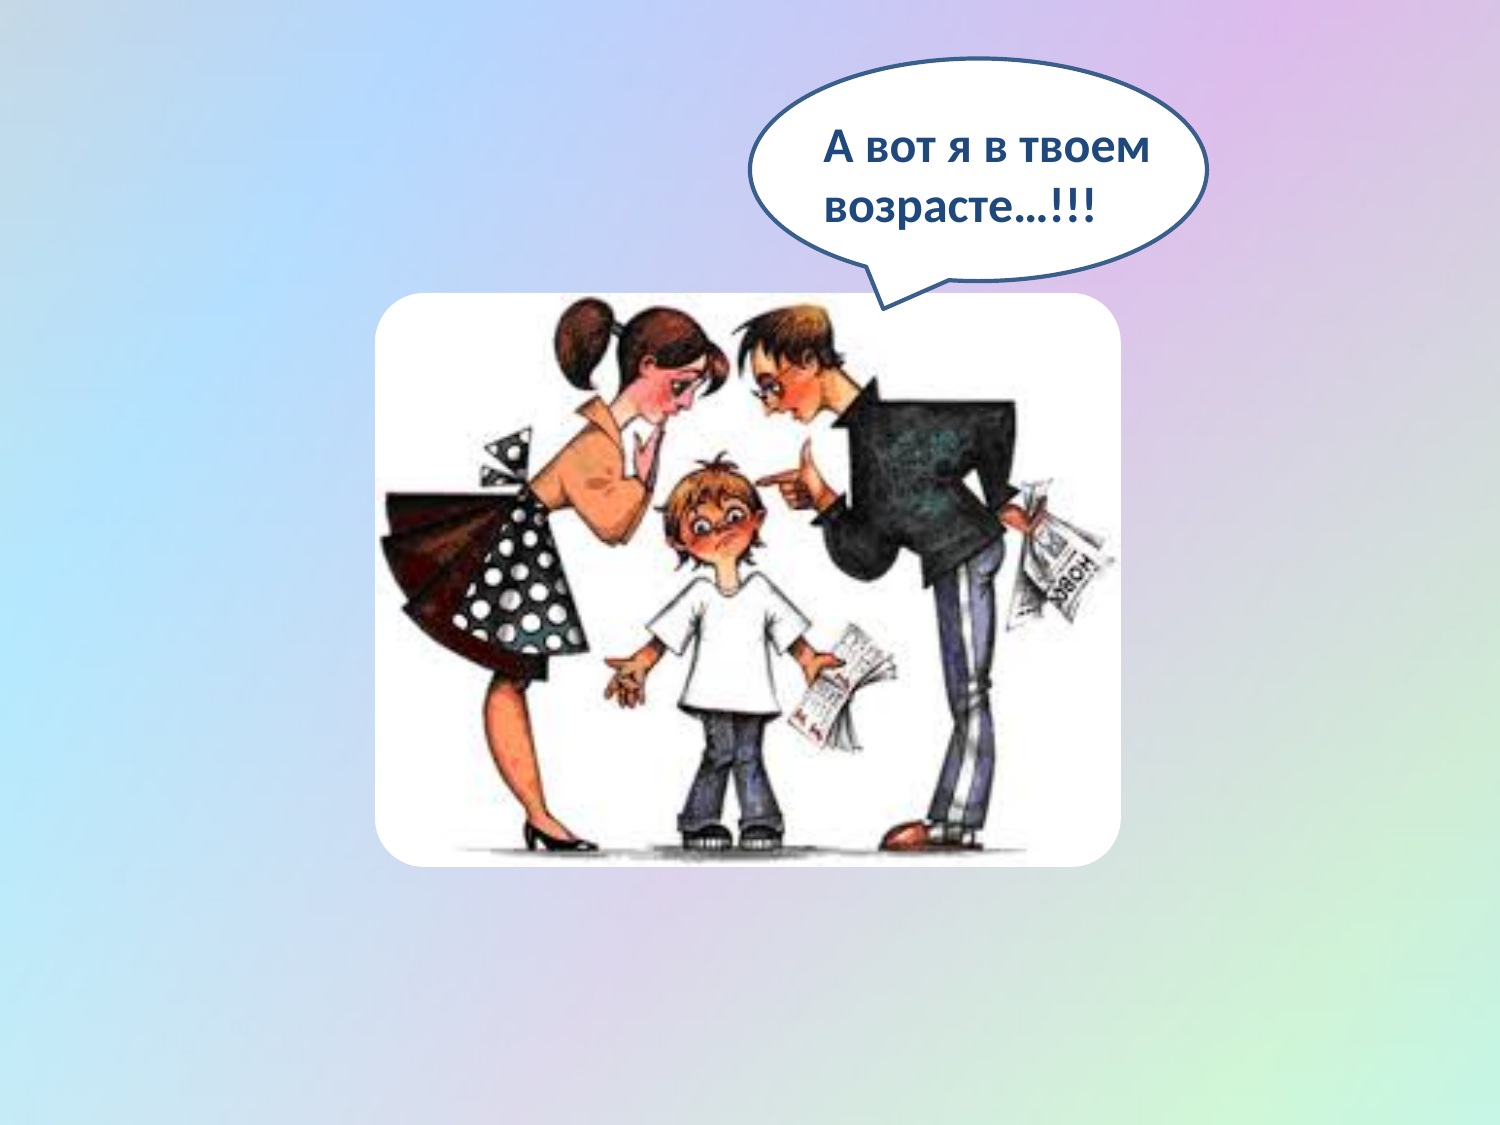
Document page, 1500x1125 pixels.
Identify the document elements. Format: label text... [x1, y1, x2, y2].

picture [0, 0, 1500, 1125]
text_box [747, 56, 1168, 291]
text_box А вот я в твоем возрасте…!!! [808, 105, 1219, 241]
